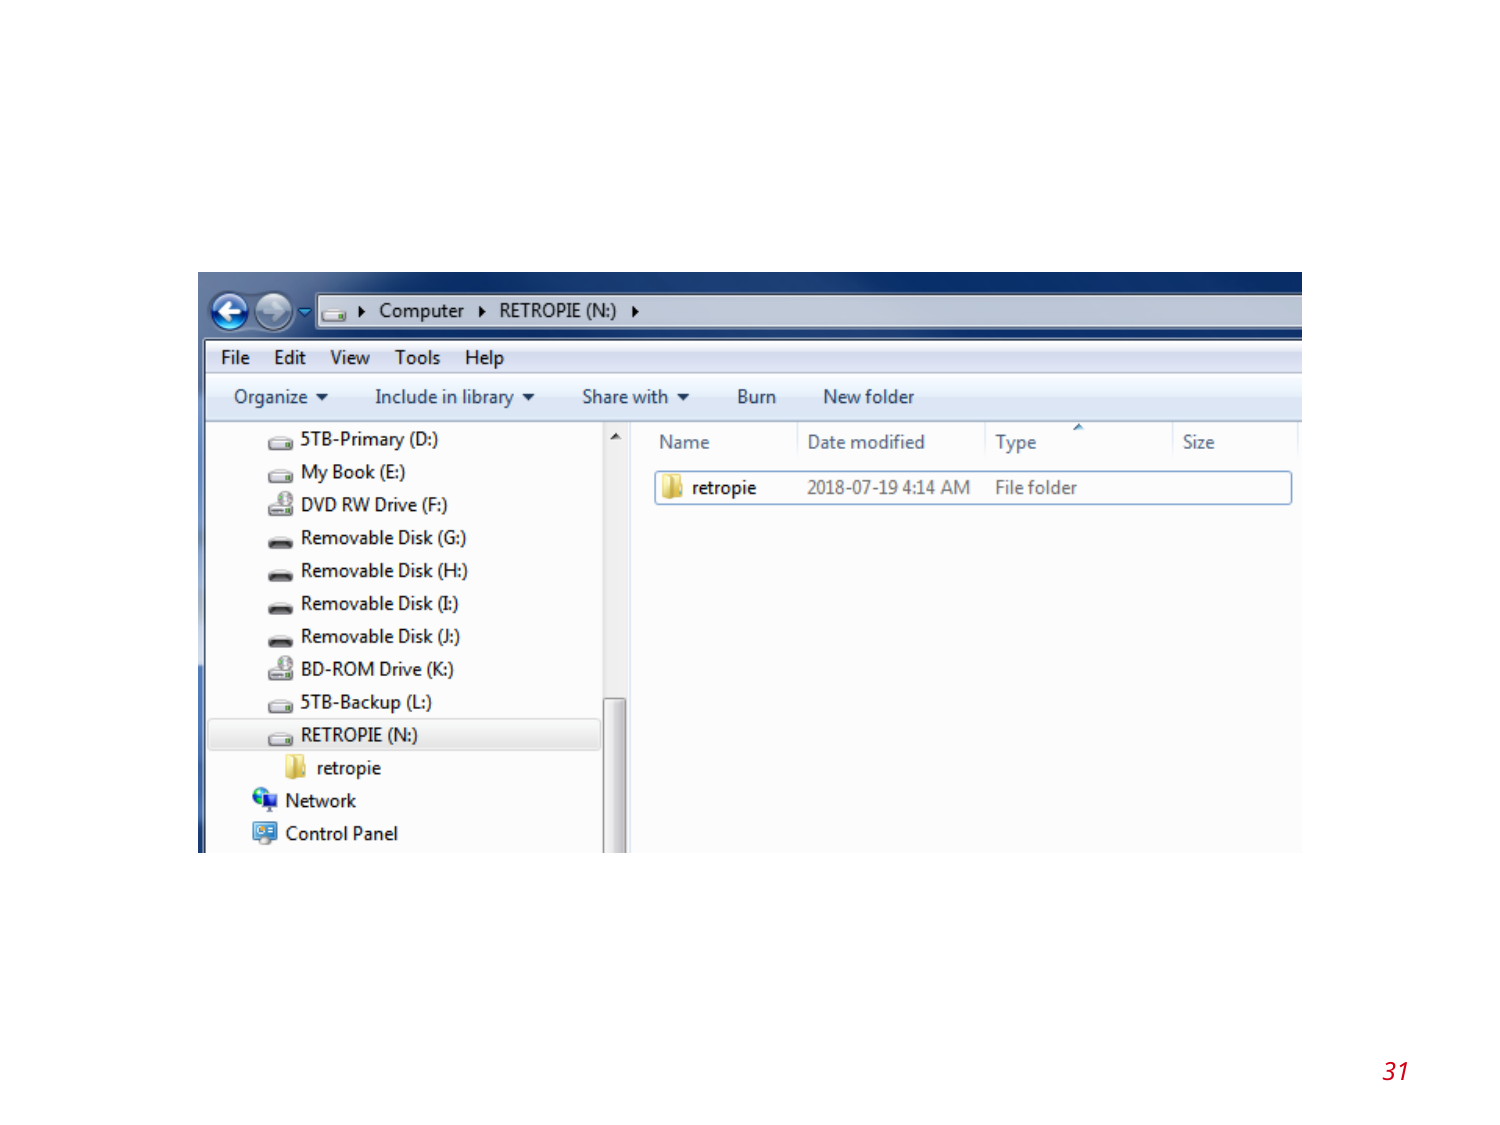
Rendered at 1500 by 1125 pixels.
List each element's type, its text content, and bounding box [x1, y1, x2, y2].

picture [198, 272, 1302, 853]
slide_number 31 [1074, 1042, 1425, 1103]
